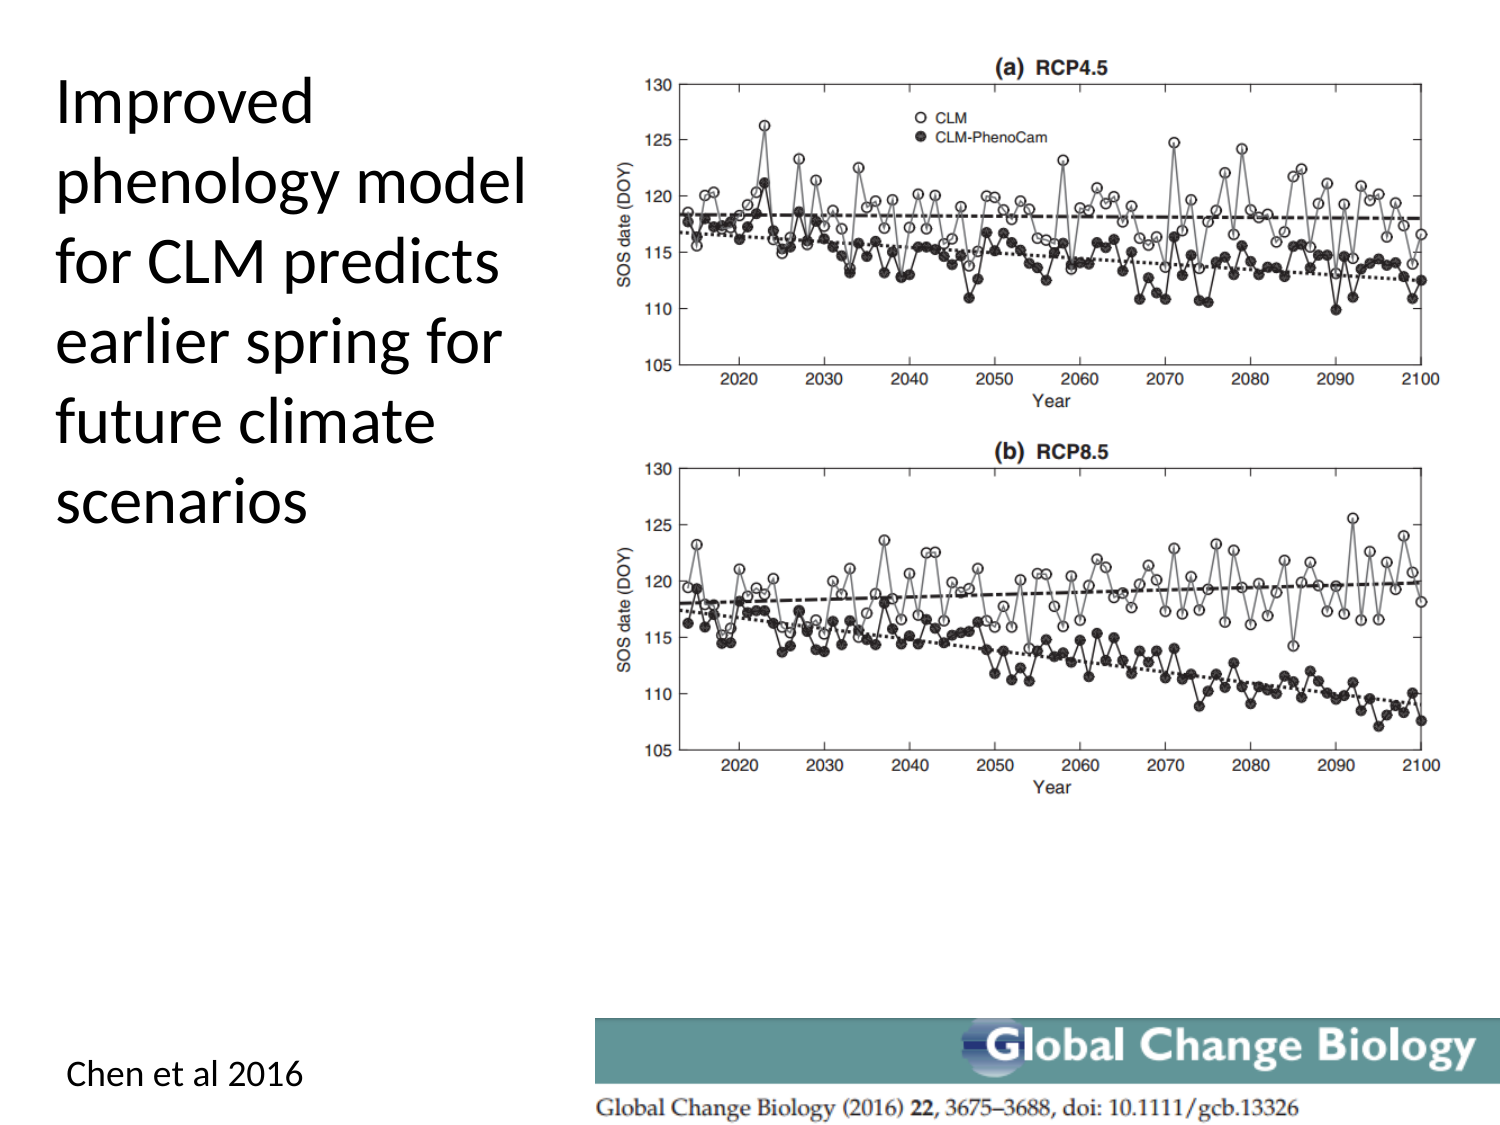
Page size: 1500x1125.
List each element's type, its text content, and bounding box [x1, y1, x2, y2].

text_box Chen et al 2016 [51, 1041, 319, 1102]
text_box Improved phenology model for CLM predicts earlier spring for future climate scenarios [40, 49, 569, 545]
picture [595, 1018, 1500, 1125]
picture [578, 49, 1457, 807]
